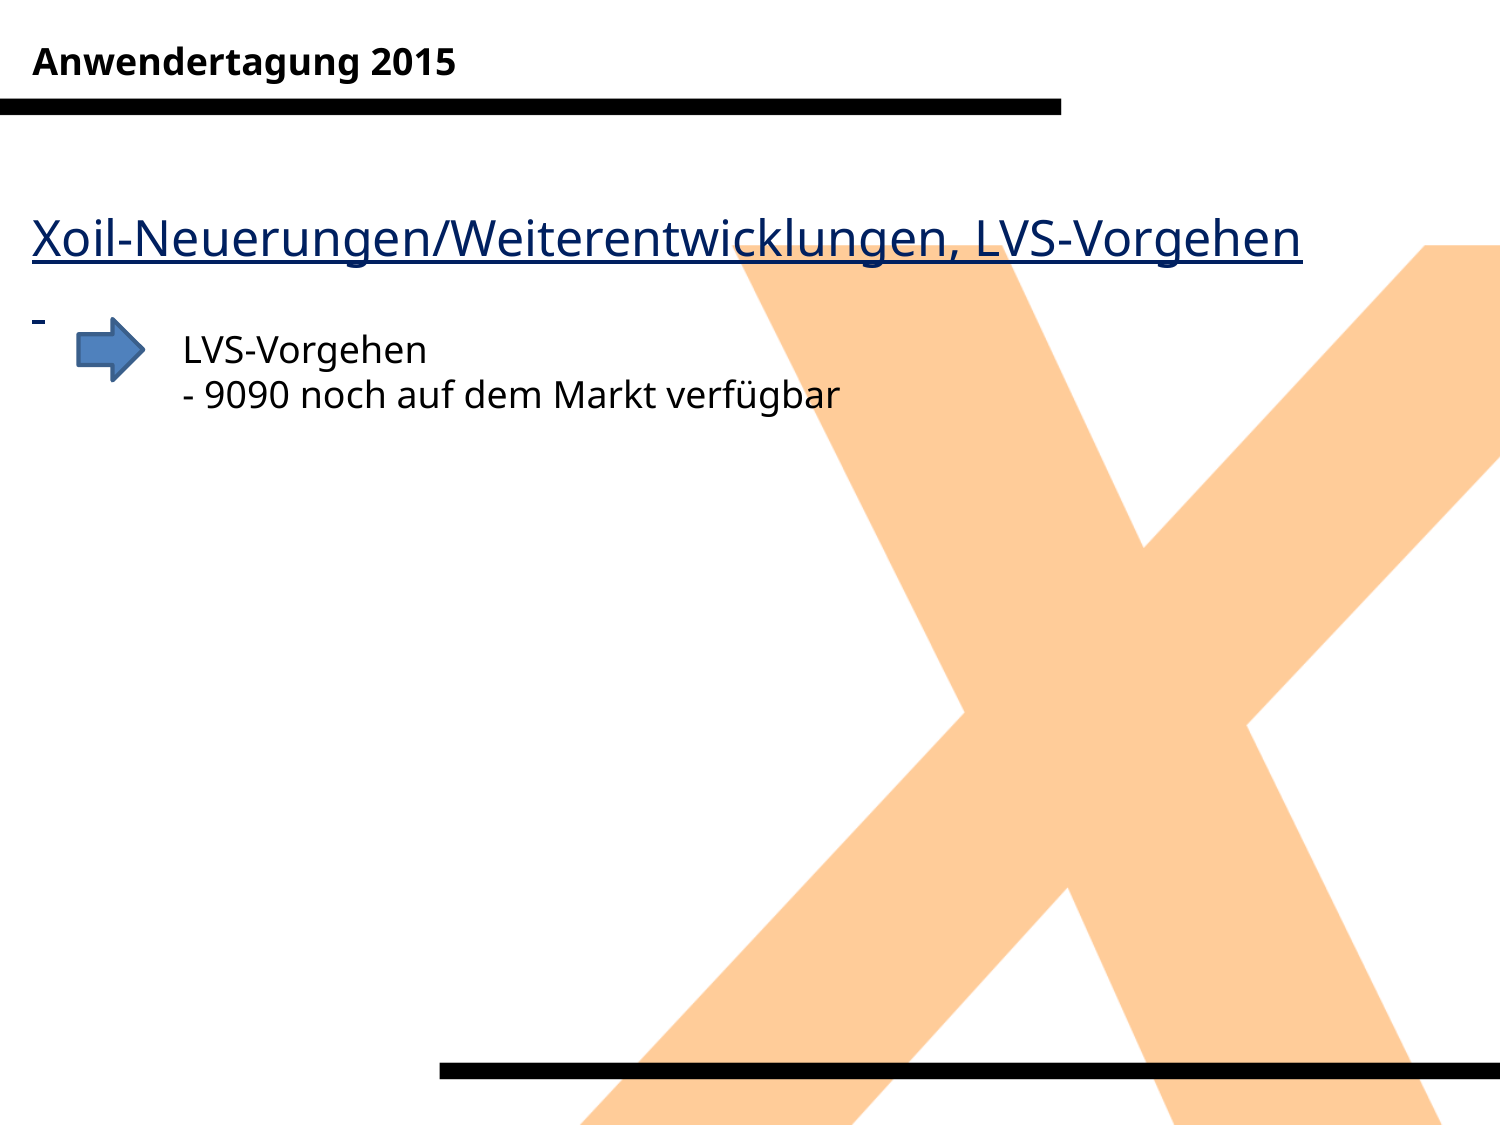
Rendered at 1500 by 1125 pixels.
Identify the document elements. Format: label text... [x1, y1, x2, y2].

text_box Xoil-Neuerungen/Weiterentwicklungen, LVS-Vorgehen LVS-Vorgehen - 9090 noch auf dem Markt verfügbar [17, 199, 1471, 469]
picture [0, 0, 1500, 1125]
text_box [76, 317, 146, 383]
text_box Anwendertagung 2015 [17, 30, 1483, 136]
